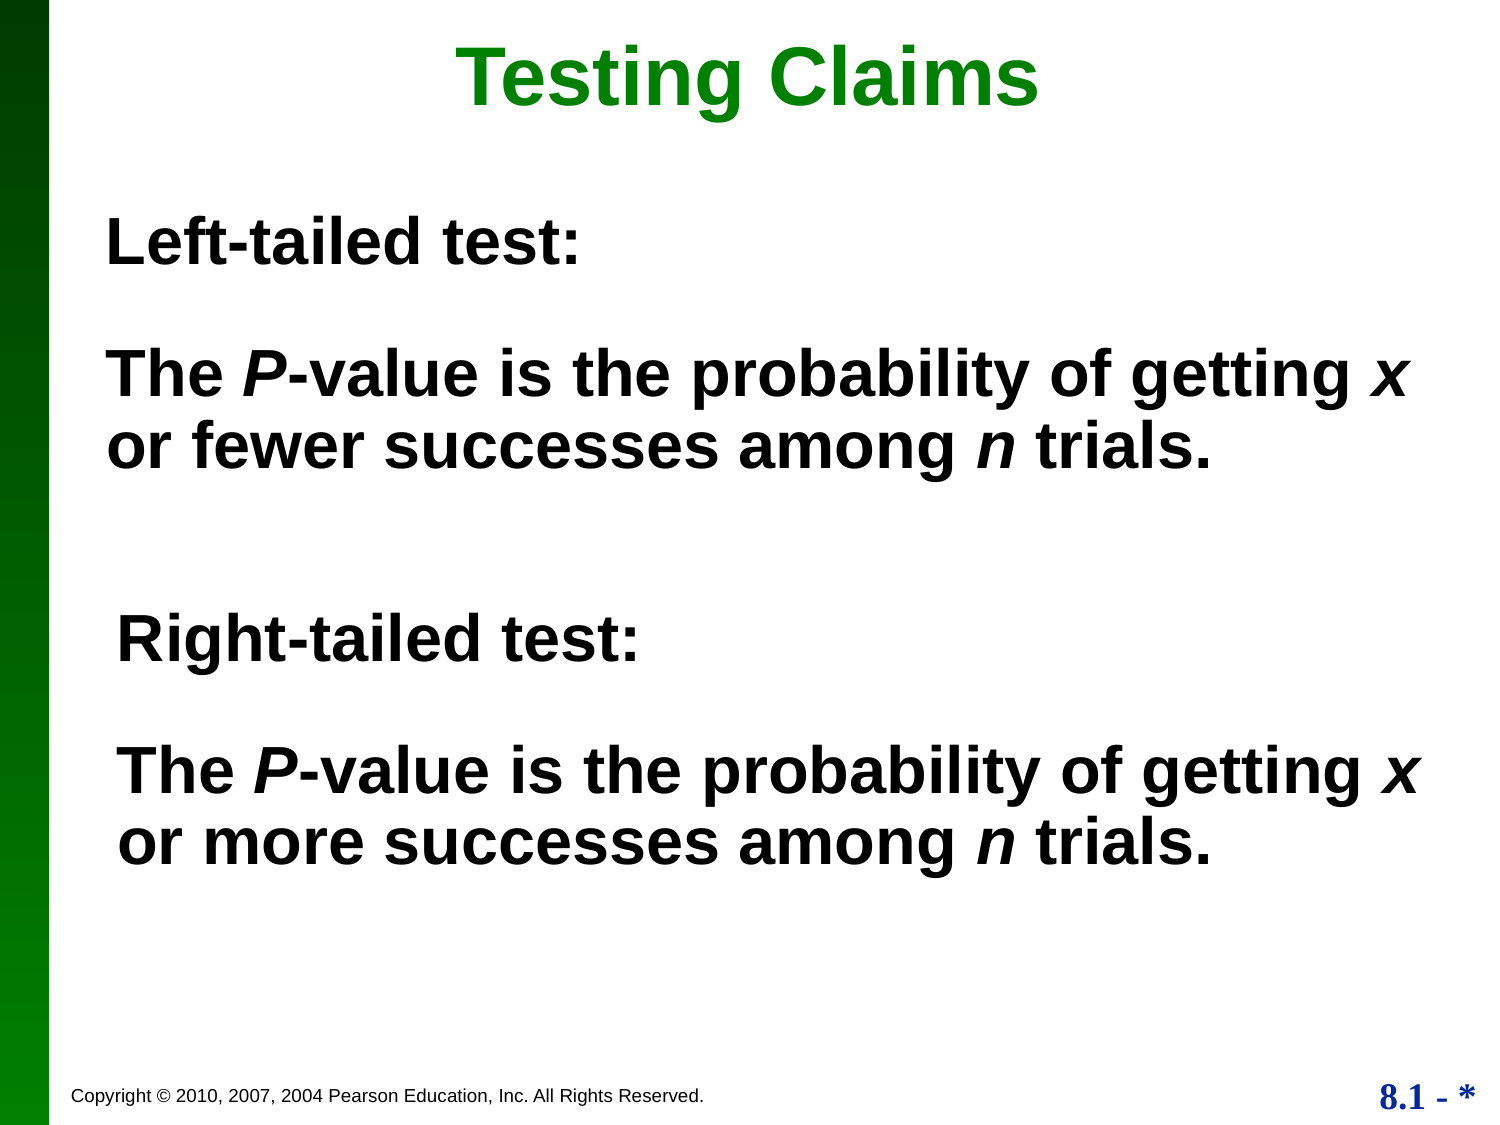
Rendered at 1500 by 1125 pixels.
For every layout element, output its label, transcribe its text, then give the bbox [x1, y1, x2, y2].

list Left-tailed test: The P-value is the probability of getting x or fewer successes among n trials. [90, 200, 1443, 510]
text_box Right-tailed test: The P-value is the probability of getting x or more successes among n trials. [102, 596, 1454, 906]
title Testing Claims [54, 25, 1444, 119]
